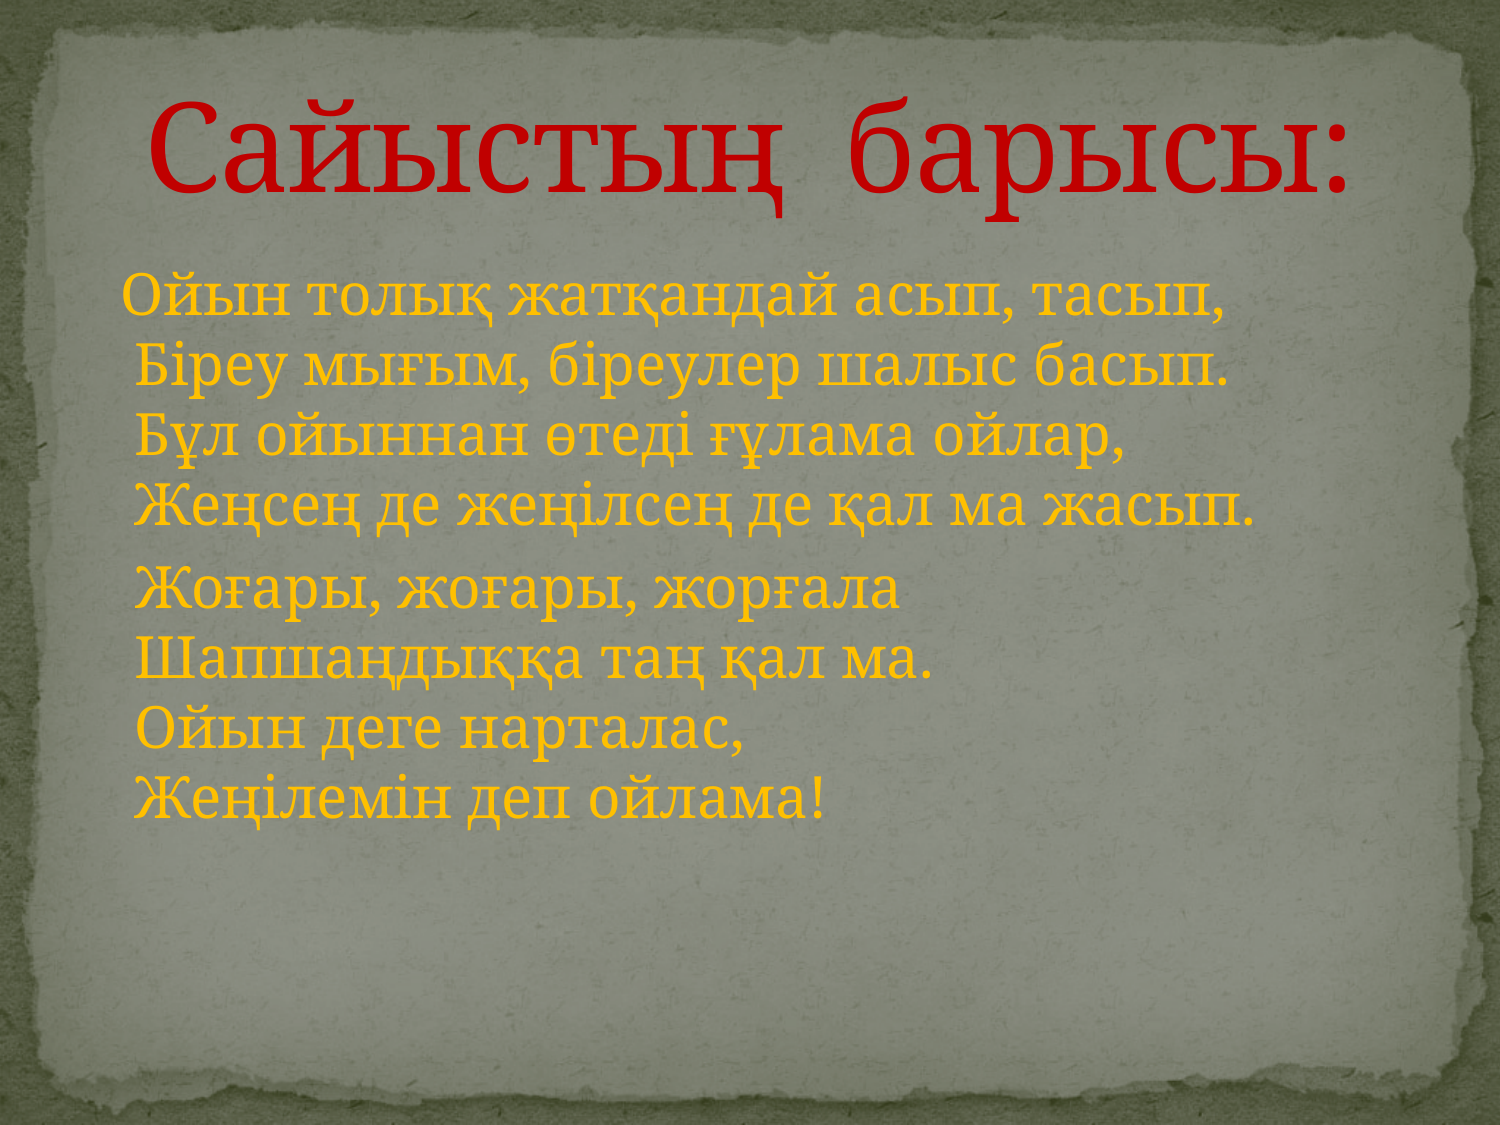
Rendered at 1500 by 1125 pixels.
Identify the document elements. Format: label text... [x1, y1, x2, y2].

title Сайыстың барысы: [74, 24, 1425, 225]
list Ойын толық жатқандай асып, тасып, Біреу мығым, біреулер шалыс басып. Бұл ойыннан өтеді ғұлама ойлар, Жеңсең де жеңілсең де қал ма жасып. Жоғары, жоғары, жорғала Шапшаңдыққа таң қал ма. Ойын деге нарталас, Жеңілемін деп ойлама! [75, 249, 1425, 894]
